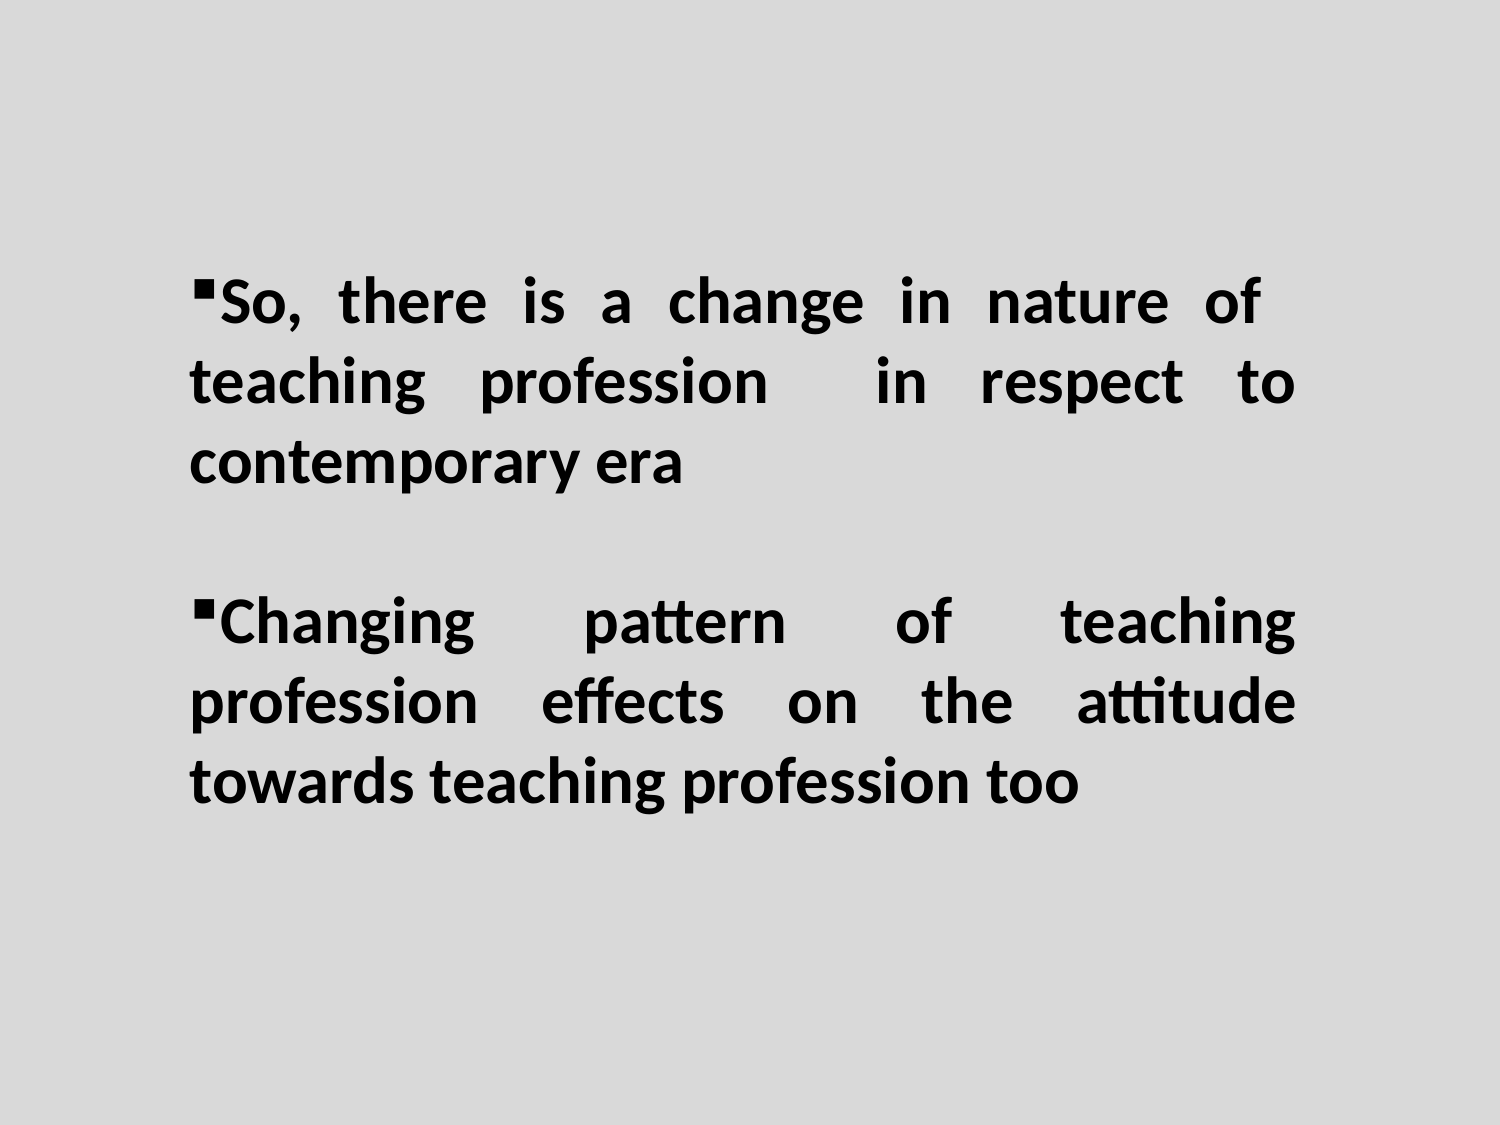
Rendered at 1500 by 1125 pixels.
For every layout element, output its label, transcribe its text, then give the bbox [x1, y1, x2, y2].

text_box So, there is a change in nature of teaching profession in respect to contemporary era Changing pattern of teaching profession effects on the attitude towards teaching profession too [174, 249, 1313, 825]
